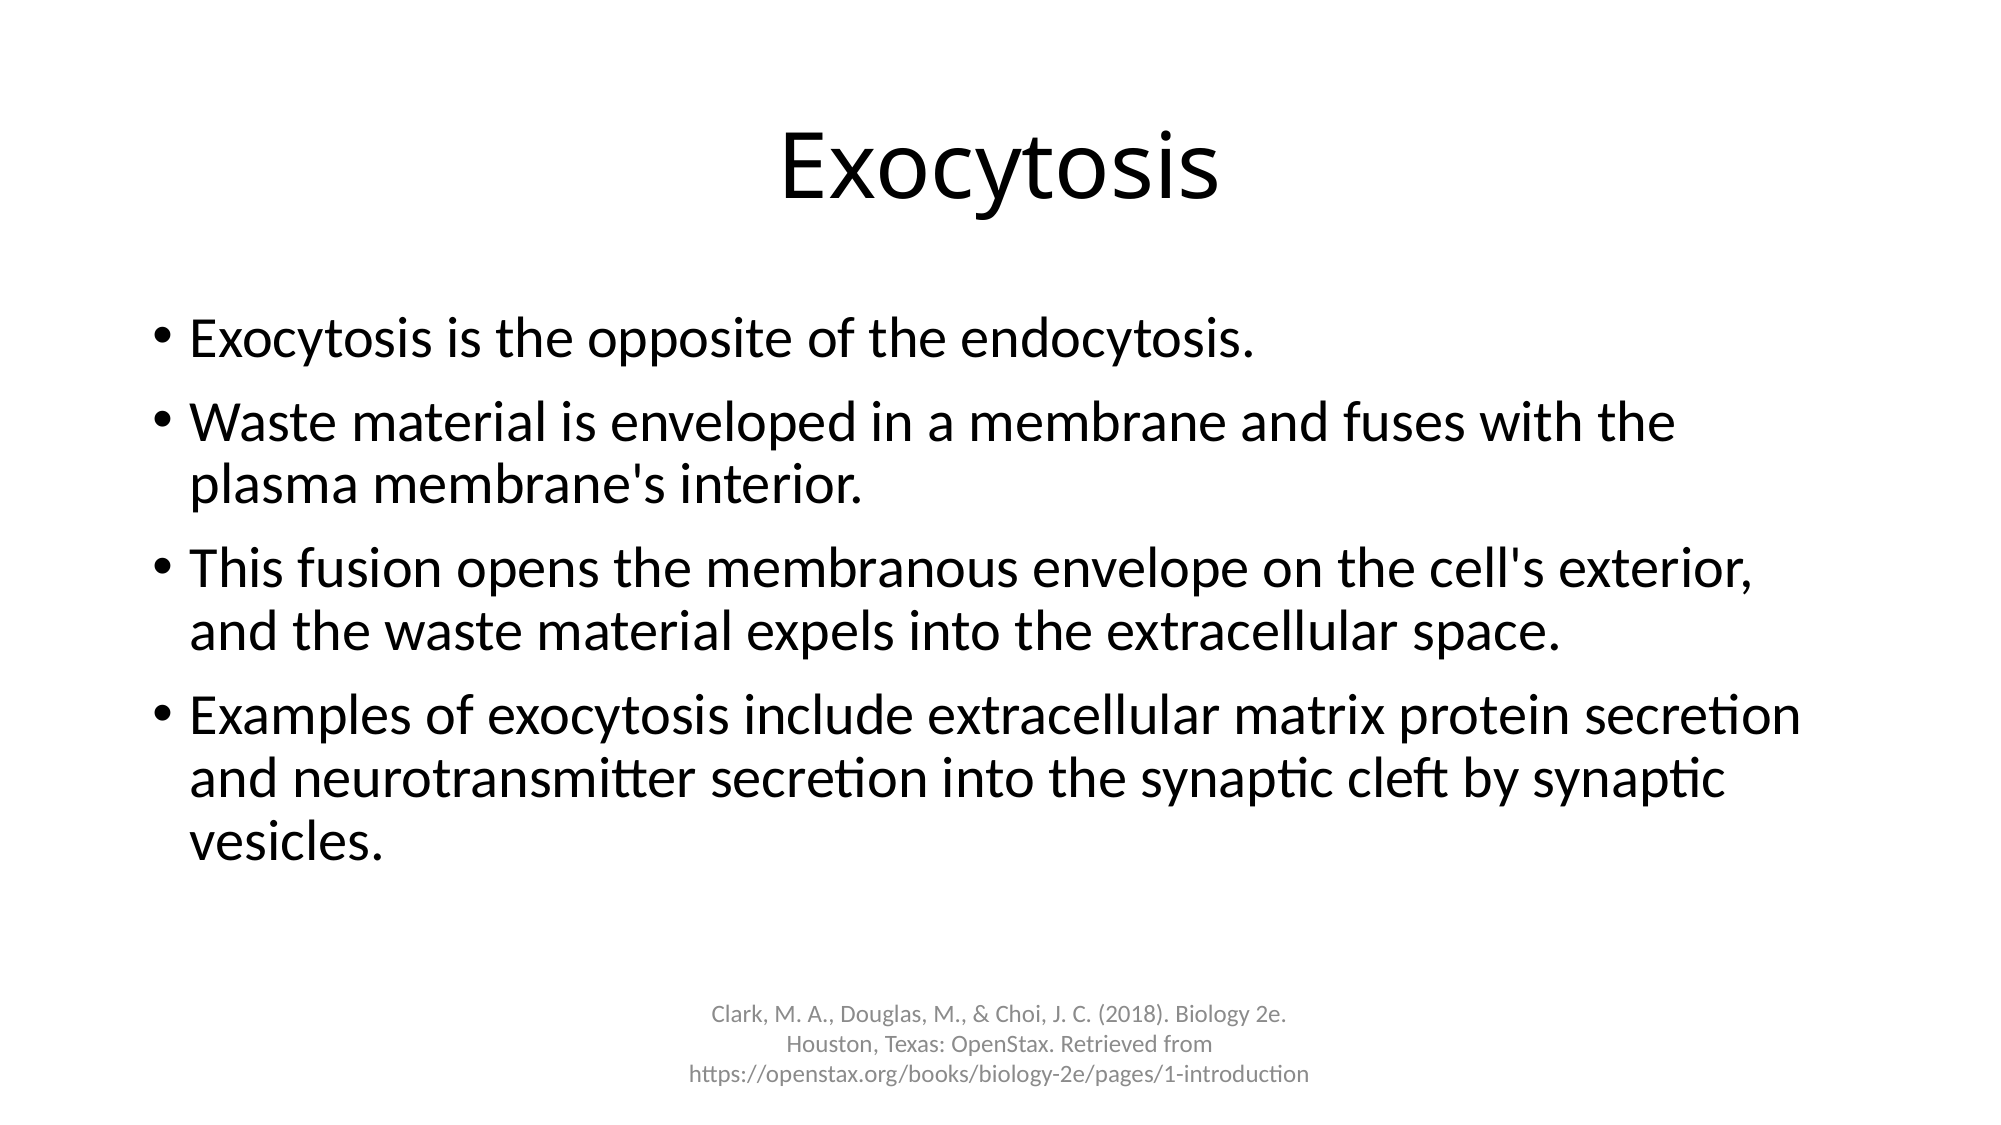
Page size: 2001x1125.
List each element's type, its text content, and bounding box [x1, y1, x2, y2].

footer Clark, M. A., Douglas, M., & Choi, J. C. (2018). Biology 2e. Houston, Texas: OpenStax. Retrieved from https://openstax.org/books/biology-2e/pages/1-introduction [662, 1042, 1338, 1103]
list Exocytosis is the opposite of the endocytosis. Waste material is enveloped in a membrane and fuses with the plasma membrane's interior. This fusion opens the membranous envelope on the cell's exterior, and the waste material expels into the extracellular space. Examples of exocytosis include extracellular matrix protein secretion and neurotransmitter secretion into the synaptic cleft by synaptic vesicles. [137, 299, 1863, 1014]
title Exocytosis [137, 59, 1863, 278]
